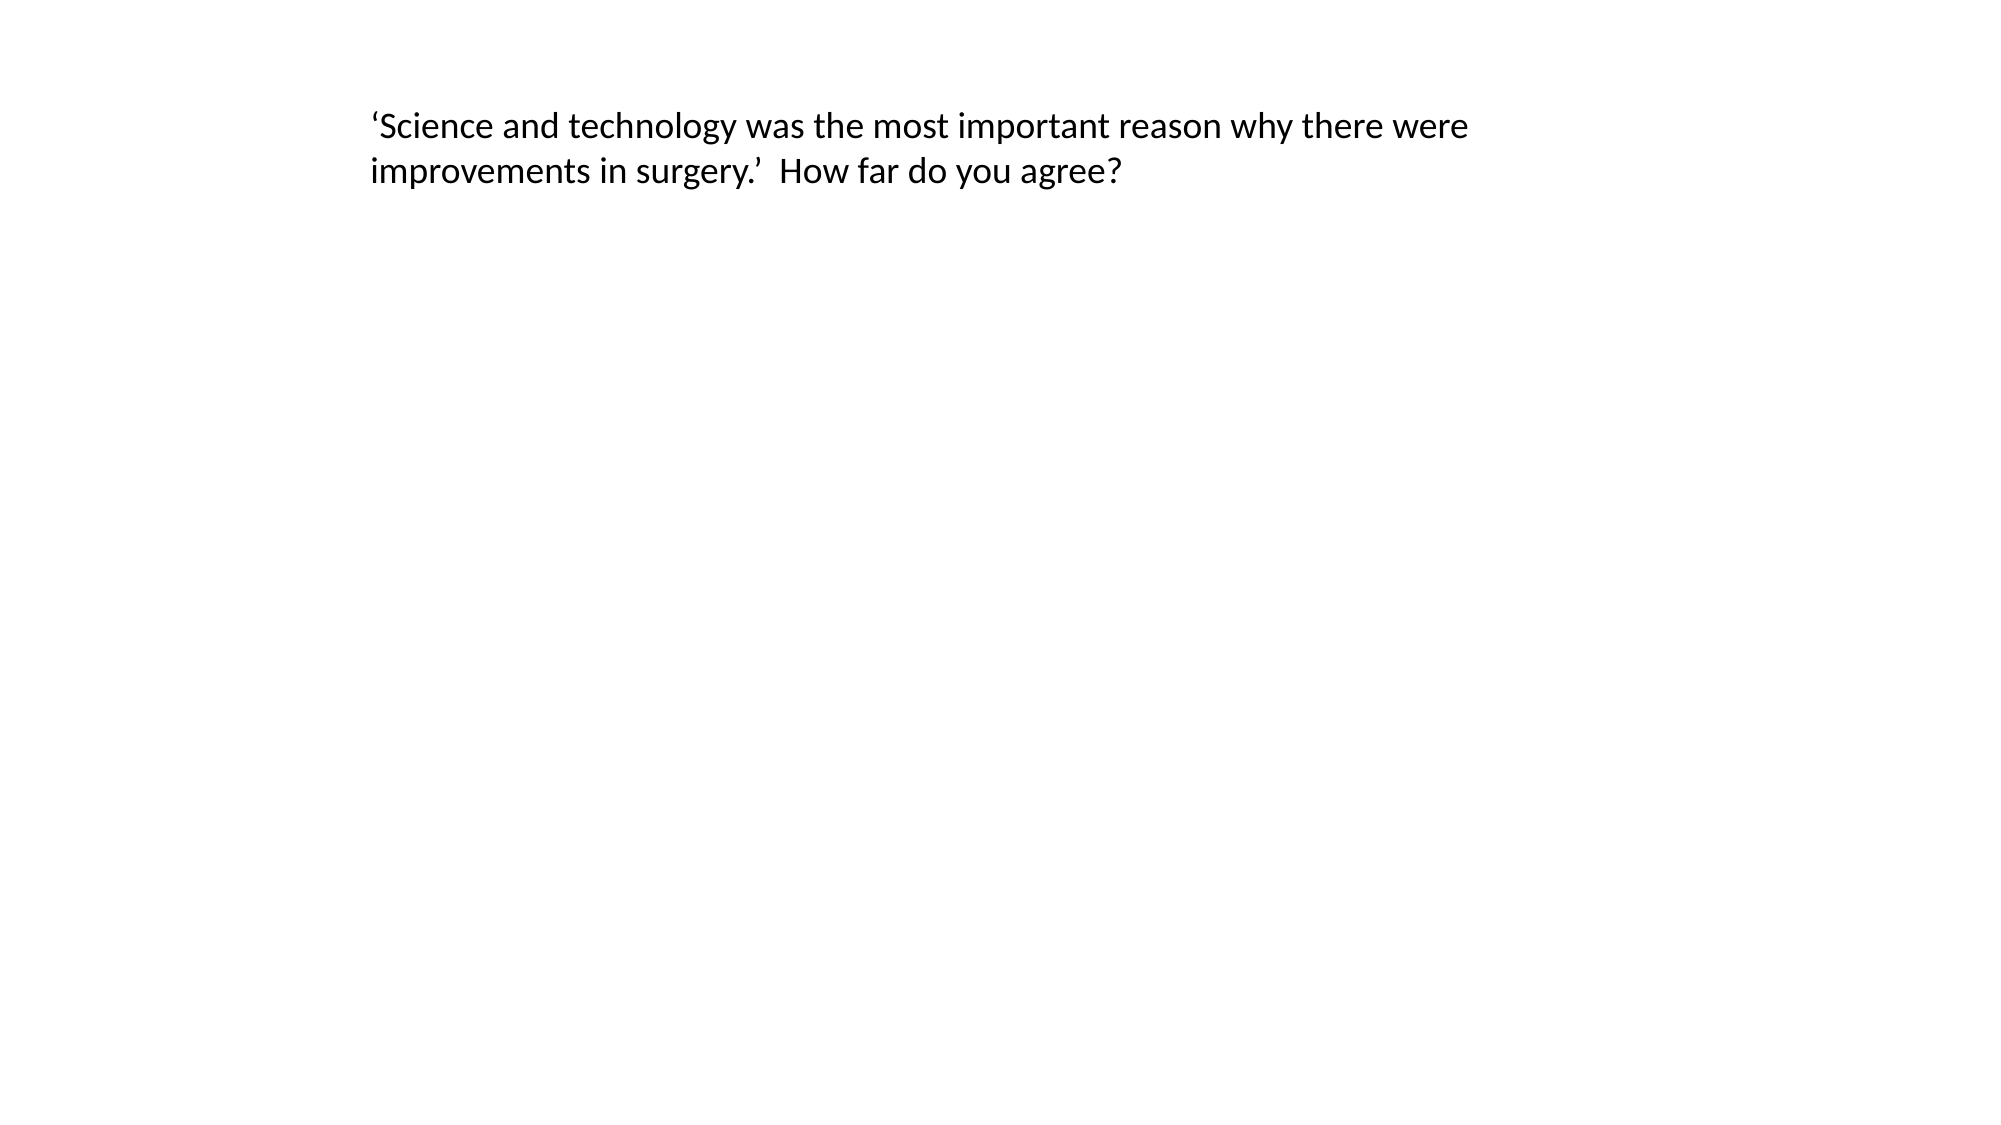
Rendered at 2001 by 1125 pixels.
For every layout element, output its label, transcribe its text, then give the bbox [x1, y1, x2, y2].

text_box ‘Science and technology was the most important reason why there were improvements in surgery.’ How far do you agree? [355, 93, 1677, 199]
